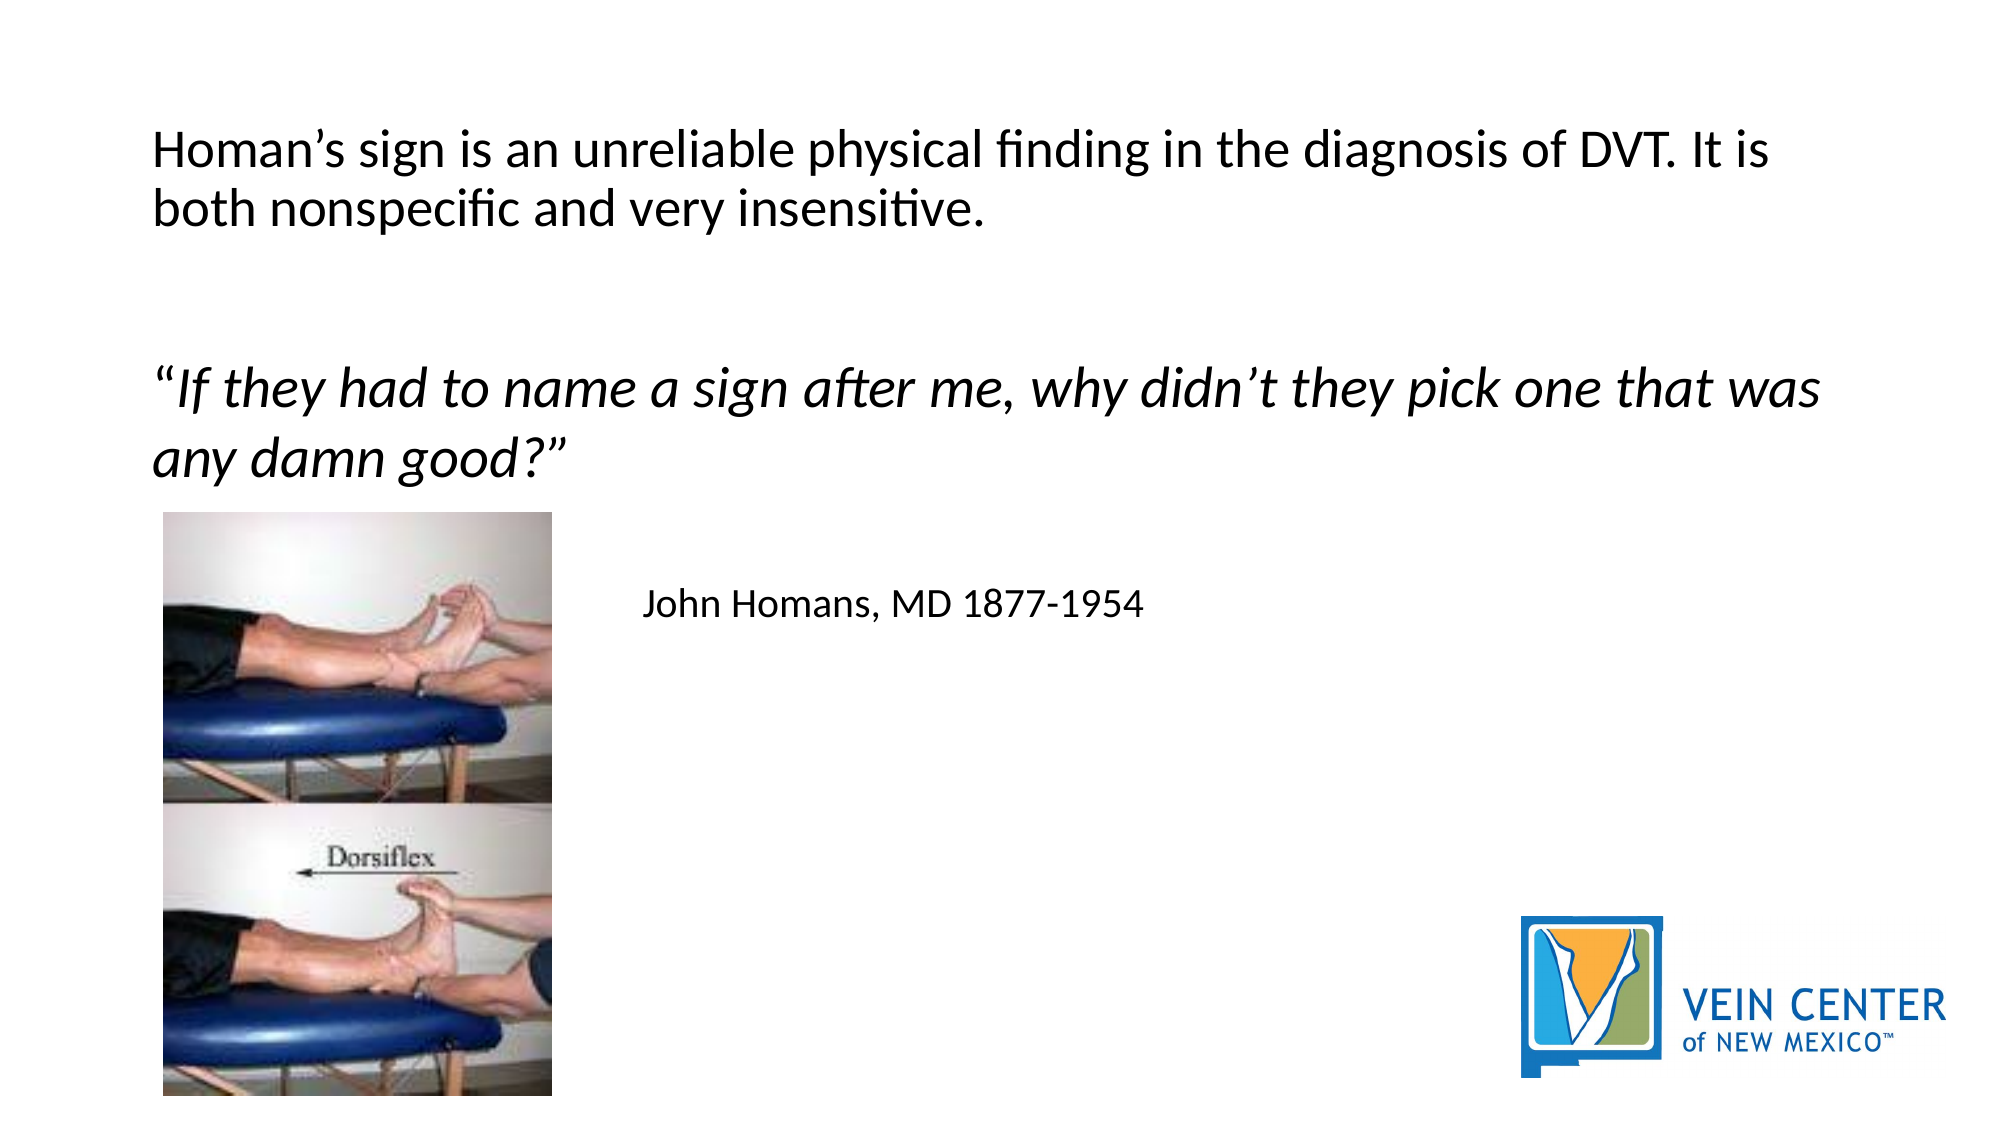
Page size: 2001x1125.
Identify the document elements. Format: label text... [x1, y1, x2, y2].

text_box “If they had to name a sign after me, why didn’t they pick one that was any damn good?” John Homans, MD 1877-1954 [137, 342, 1863, 637]
picture [1521, 916, 1946, 1078]
list Homan’s sign is an unreliable physical finding in the diagnosis of DVT. It is both nonspecific and very insensitive. [137, 113, 1863, 248]
picture [163, 512, 552, 1096]
